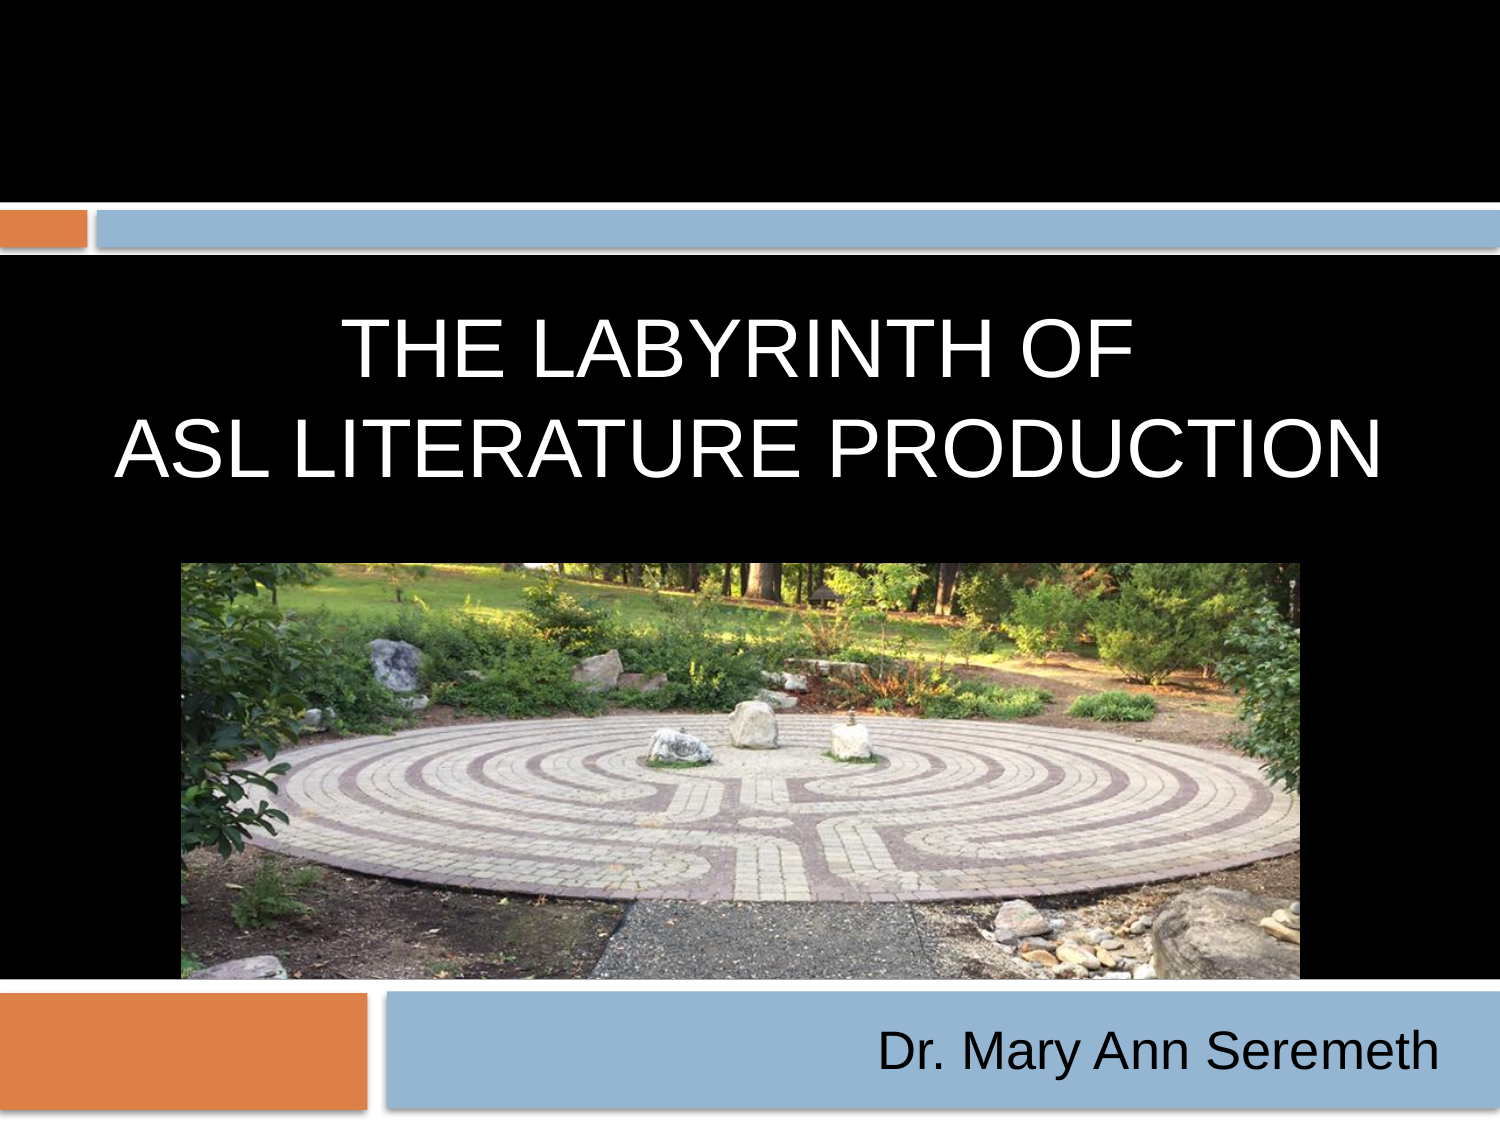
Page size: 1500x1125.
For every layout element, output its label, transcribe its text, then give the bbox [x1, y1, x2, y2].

picture [180, 563, 1301, 979]
title The labyrinth of ASL literature production [0, 28, 1500, 502]
subtitle Dr. Mary Ann Seremeth [862, 981, 1500, 1114]
